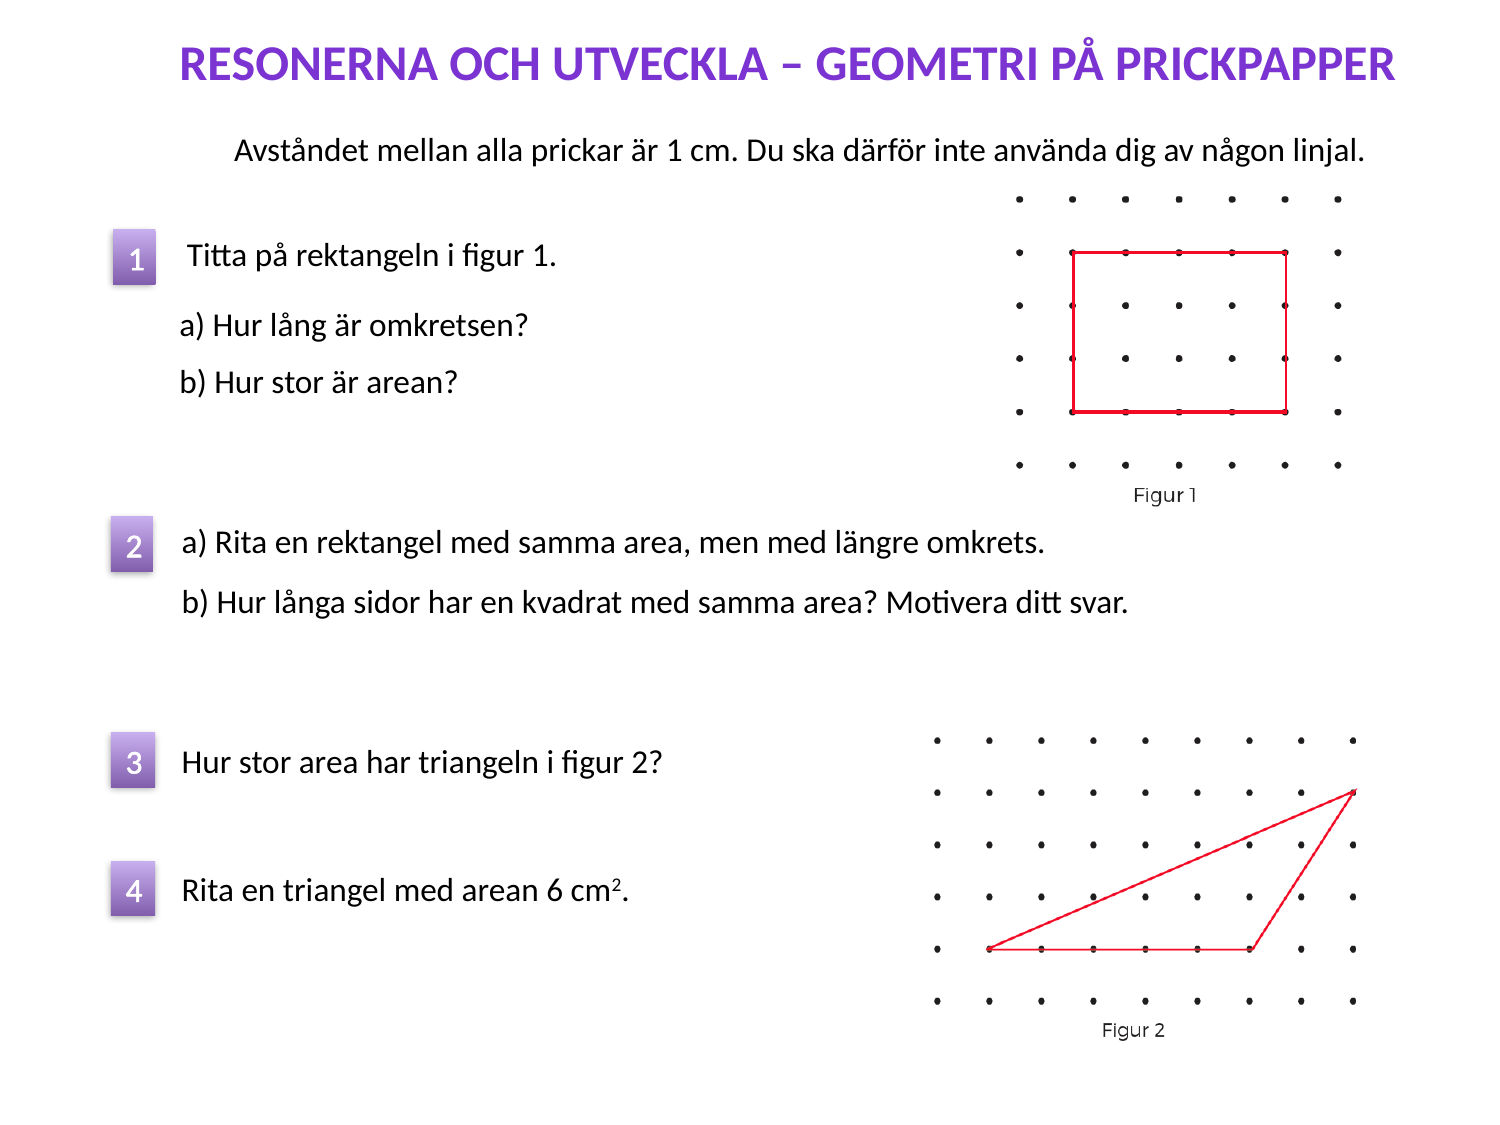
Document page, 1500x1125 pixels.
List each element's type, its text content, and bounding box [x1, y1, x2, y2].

text_box 4 [110, 861, 156, 916]
text_box Avståndet mellan alla prickar är 1 cm. Du ska därför inte använda dig av någon linjal. [219, 120, 1453, 176]
picture [1007, 189, 1364, 513]
text_box Rita en triangel med arean 6 cm2. [166, 861, 770, 916]
text_box b) Hur stor är arean? [164, 352, 814, 408]
text_box b) Hur långa sidor har en kvadrat med samma area? Motivera ditt svar. [166, 573, 1367, 628]
text_box a) Rita en rektangel med samma area, men med längre omkrets. [166, 513, 1364, 568]
text_box Titta på rektangeln i figur 1. [164, 225, 814, 281]
text_box 1 [113, 229, 156, 285]
text_box 2 [110, 516, 153, 572]
picture [928, 731, 1364, 1046]
text_box Resonerna och utveckla – Geometri på prickpapper [164, 22, 1500, 98]
text_box 3 [110, 732, 156, 788]
text_box a) Hur lång är omkretsen? [164, 295, 814, 351]
text_box Hur stor area har triangeln i figur 2? [166, 732, 770, 788]
